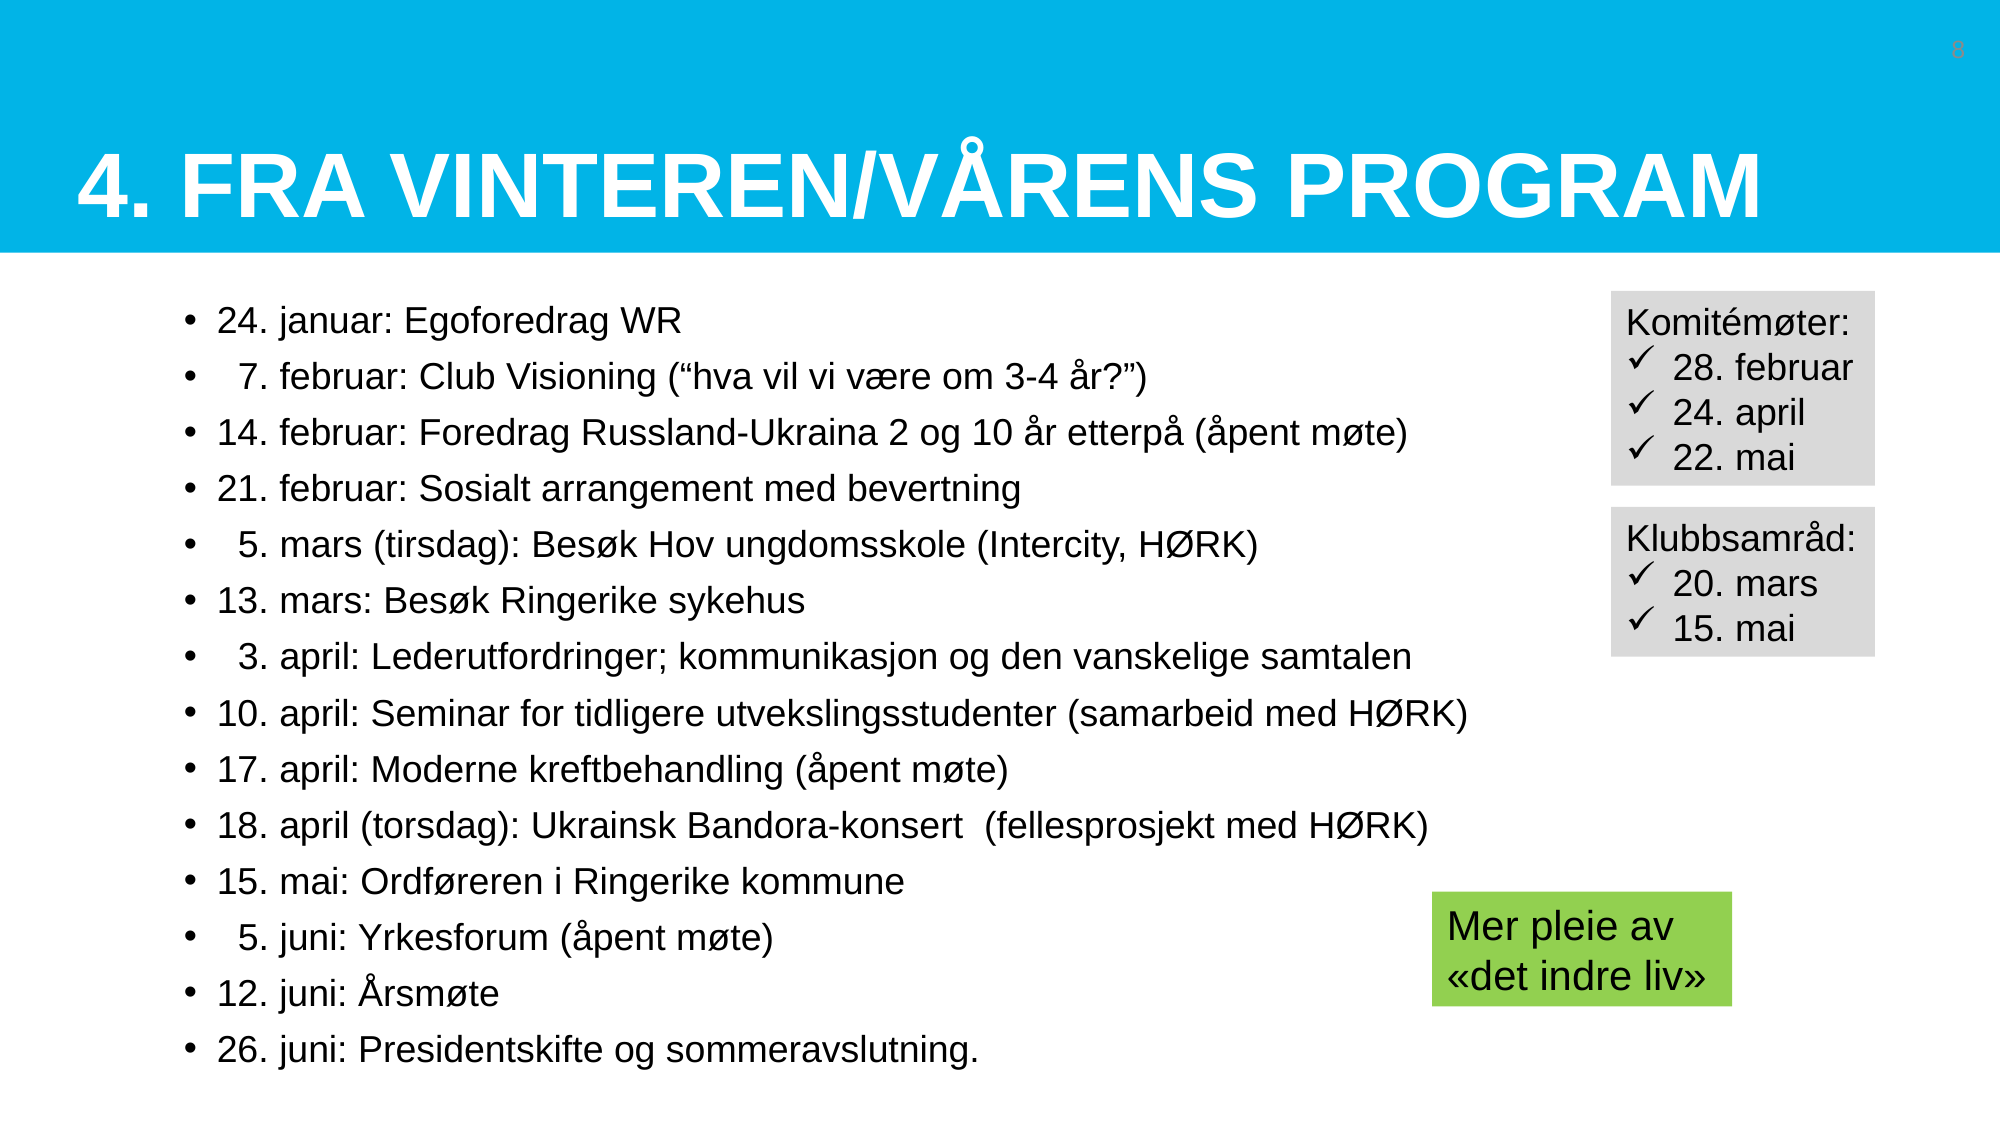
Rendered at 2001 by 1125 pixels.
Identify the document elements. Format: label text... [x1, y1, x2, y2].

text_box Komitémøter: 28. februar 24. april 22. mai [1611, 290, 1875, 486]
title 4. FRA VINTEREN/VÅRENS PROGRAM [62, 0, 1950, 253]
slide_number 8 [1911, 18, 1981, 79]
list 24. januar: Egoforedrag WR 7. februar: Club Visioning (“hva vil vi være om 3-4 år?”) 14. februar: Foredrag Russland-Ukraina 2 og 10 år etterpå (åpent møte) 21. februar: Sosialt arrangement med bevertning 5. mars (tirsdag): Besøk Hov ungdomsskole (Intercity, HØRK) 13. mars: Besøk Ringerike sykehus 3. april: Lederutfordringer; kommunikasjon og den vanskelige samtalen 10. april: Seminar for tidligere utvekslingsstudenter (samarbeid med HØRK) 17. april: Moderne kreftbehandling (åpent møte) 18. april (torsdag): Ukrainsk Bandora-konsert (fellesprosjekt med HØRK) 15. mai: Ordføreren i Ringerike kommune 5. juni: Yrkesforum (åpent møte) 12. juni: Årsmøte 26. juni: Presidentskifte og sommeravslutning. [168, 233, 1951, 1087]
text_box Mer pleie av «det indre liv» [1432, 891, 1733, 1007]
text_box Klubbsamråd: 20. mars 15. mai [1611, 506, 1875, 657]
